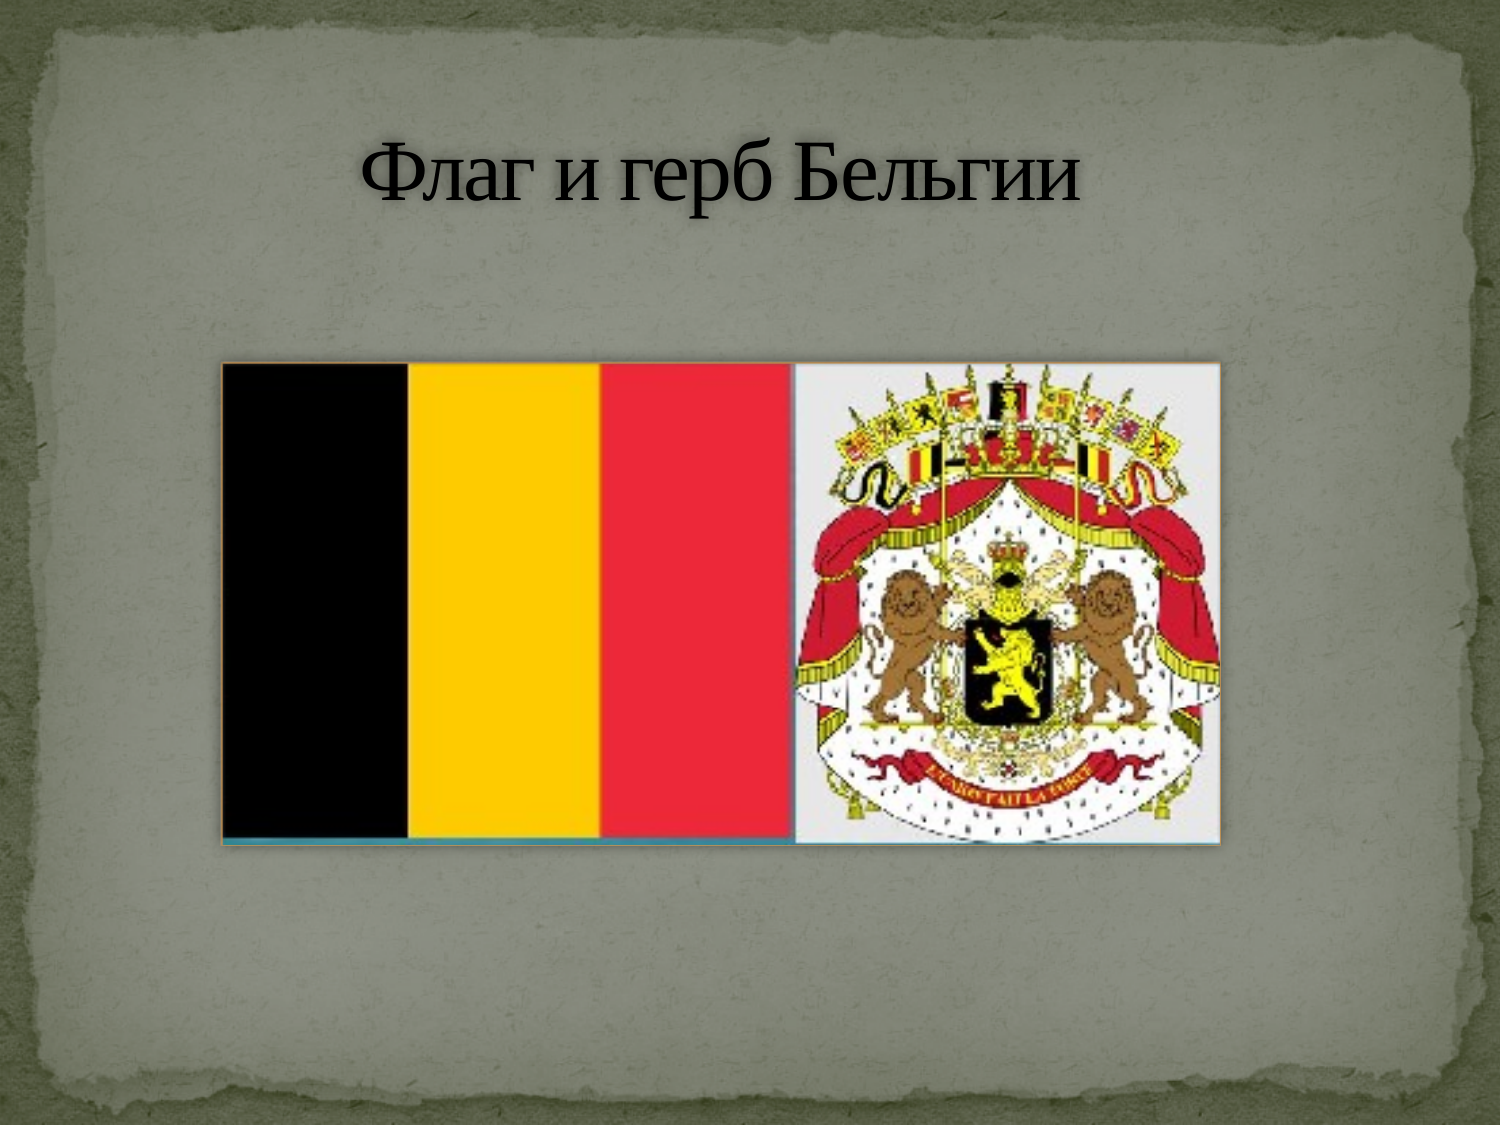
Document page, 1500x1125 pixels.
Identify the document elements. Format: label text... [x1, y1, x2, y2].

title Флаг и герб Бельгии [222, 93, 1220, 226]
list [227, 368, 1216, 841]
